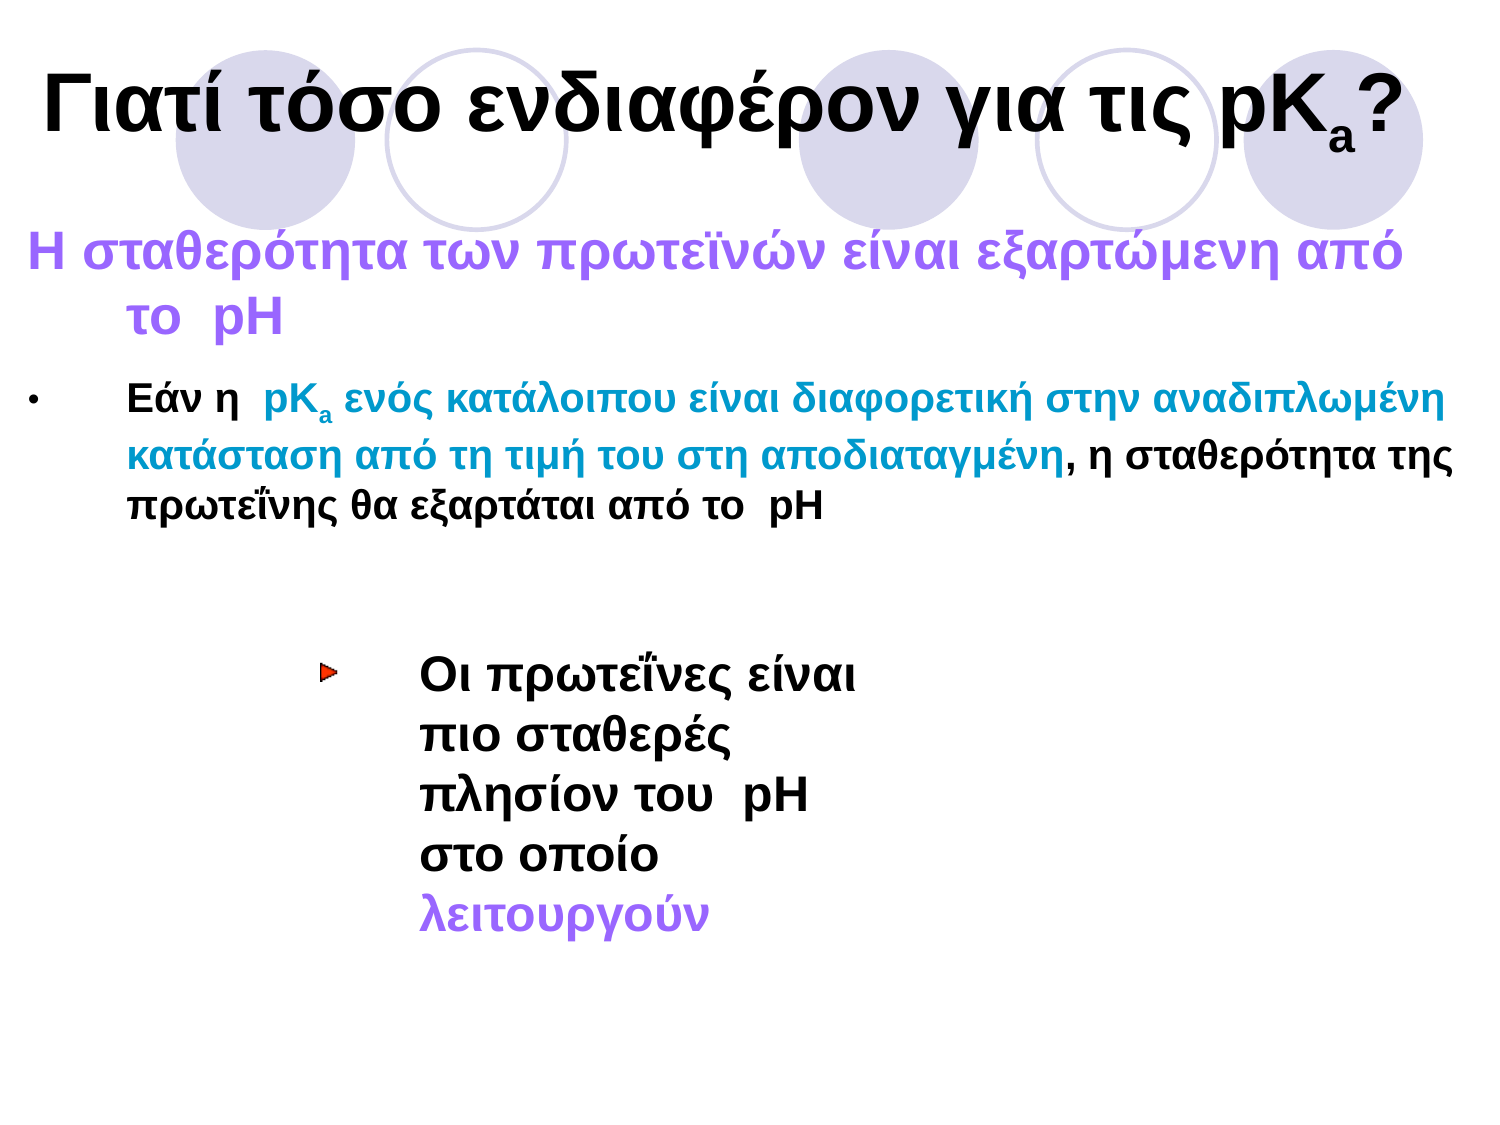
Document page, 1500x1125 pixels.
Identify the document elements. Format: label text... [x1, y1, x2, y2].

text_box Η σταθερότητα των πρωτεϊνών είναι εξαρτώμενη από το pH Εάν η pKa ενός κατάλοιπου είναι διαφορετική στην αναδιπλωμένη κατάσταση από τη τιμή του στη αποδιαταγμένη, η σταθερότητα της πρωτεΐνης θα εξαρτάται από το pH [11, 207, 1483, 1032]
text_box Γιατί τόσο ενδιαφέρον για τις pKa? [28, 22, 1500, 188]
text_box Οι πρωτεΐνες είναι πιο σταθερές πλησίον του pH στο οποίο λειτουργούν [304, 550, 885, 930]
picture [320, 660, 342, 682]
